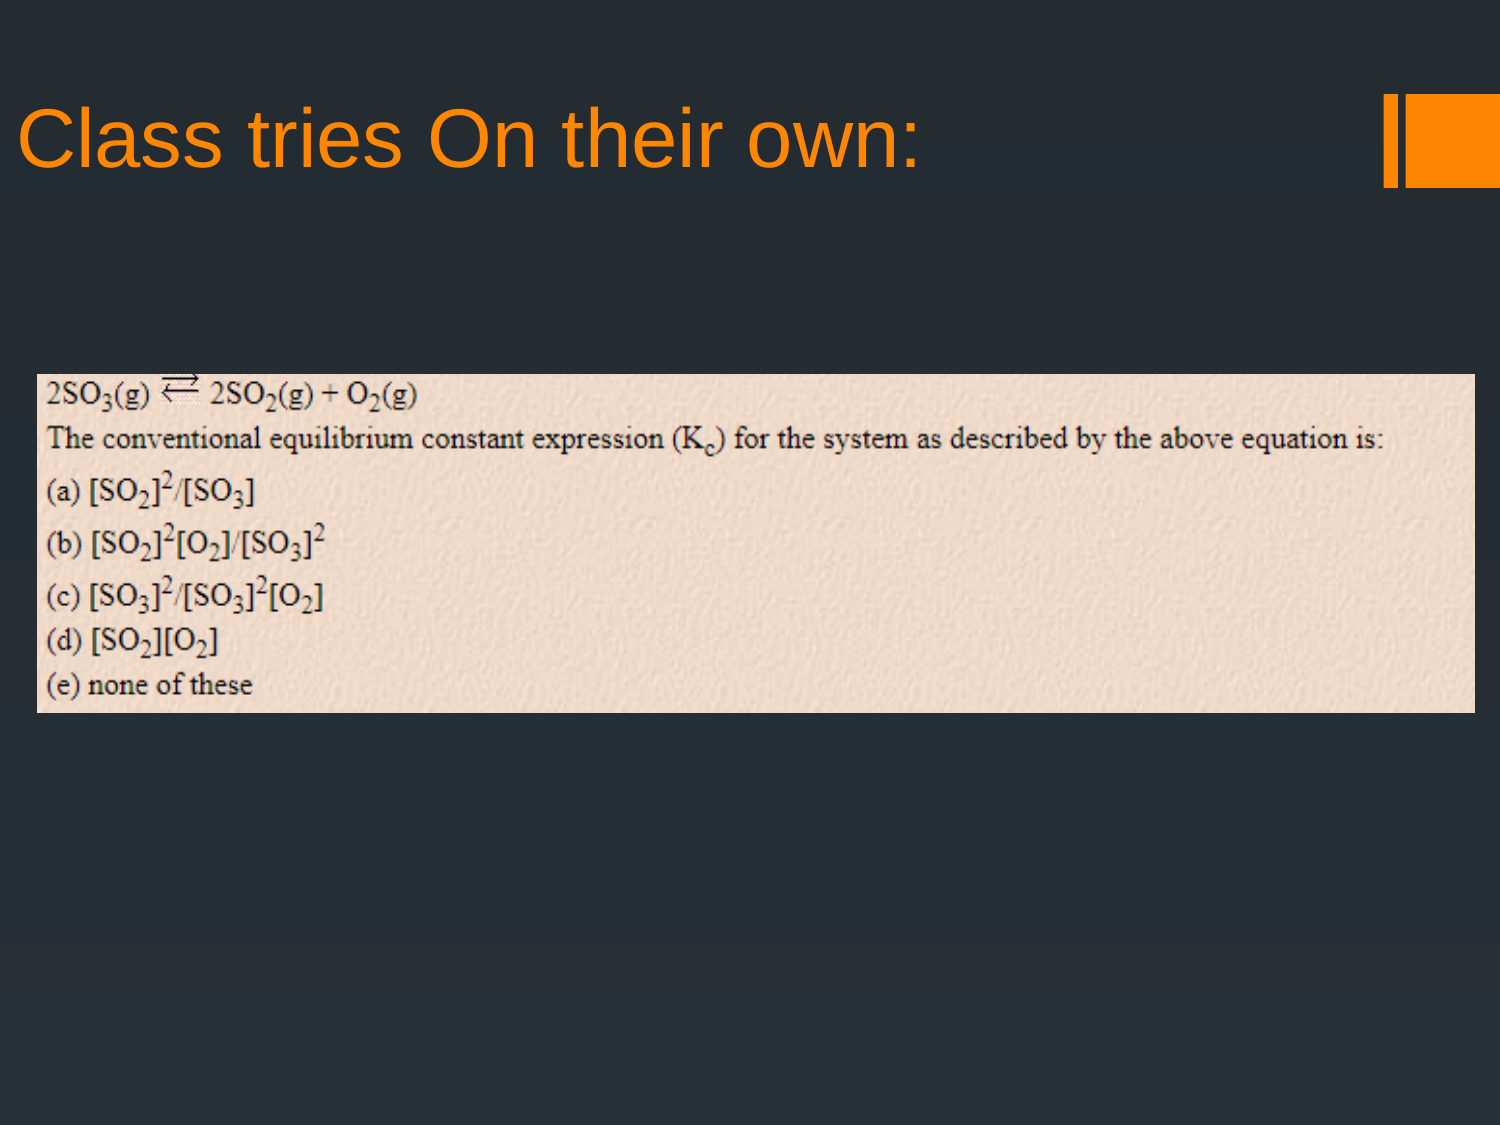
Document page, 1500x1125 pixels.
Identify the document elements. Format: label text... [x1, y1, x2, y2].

title Class tries On their own: [0, 2, 1201, 192]
picture [36, 374, 1476, 713]
